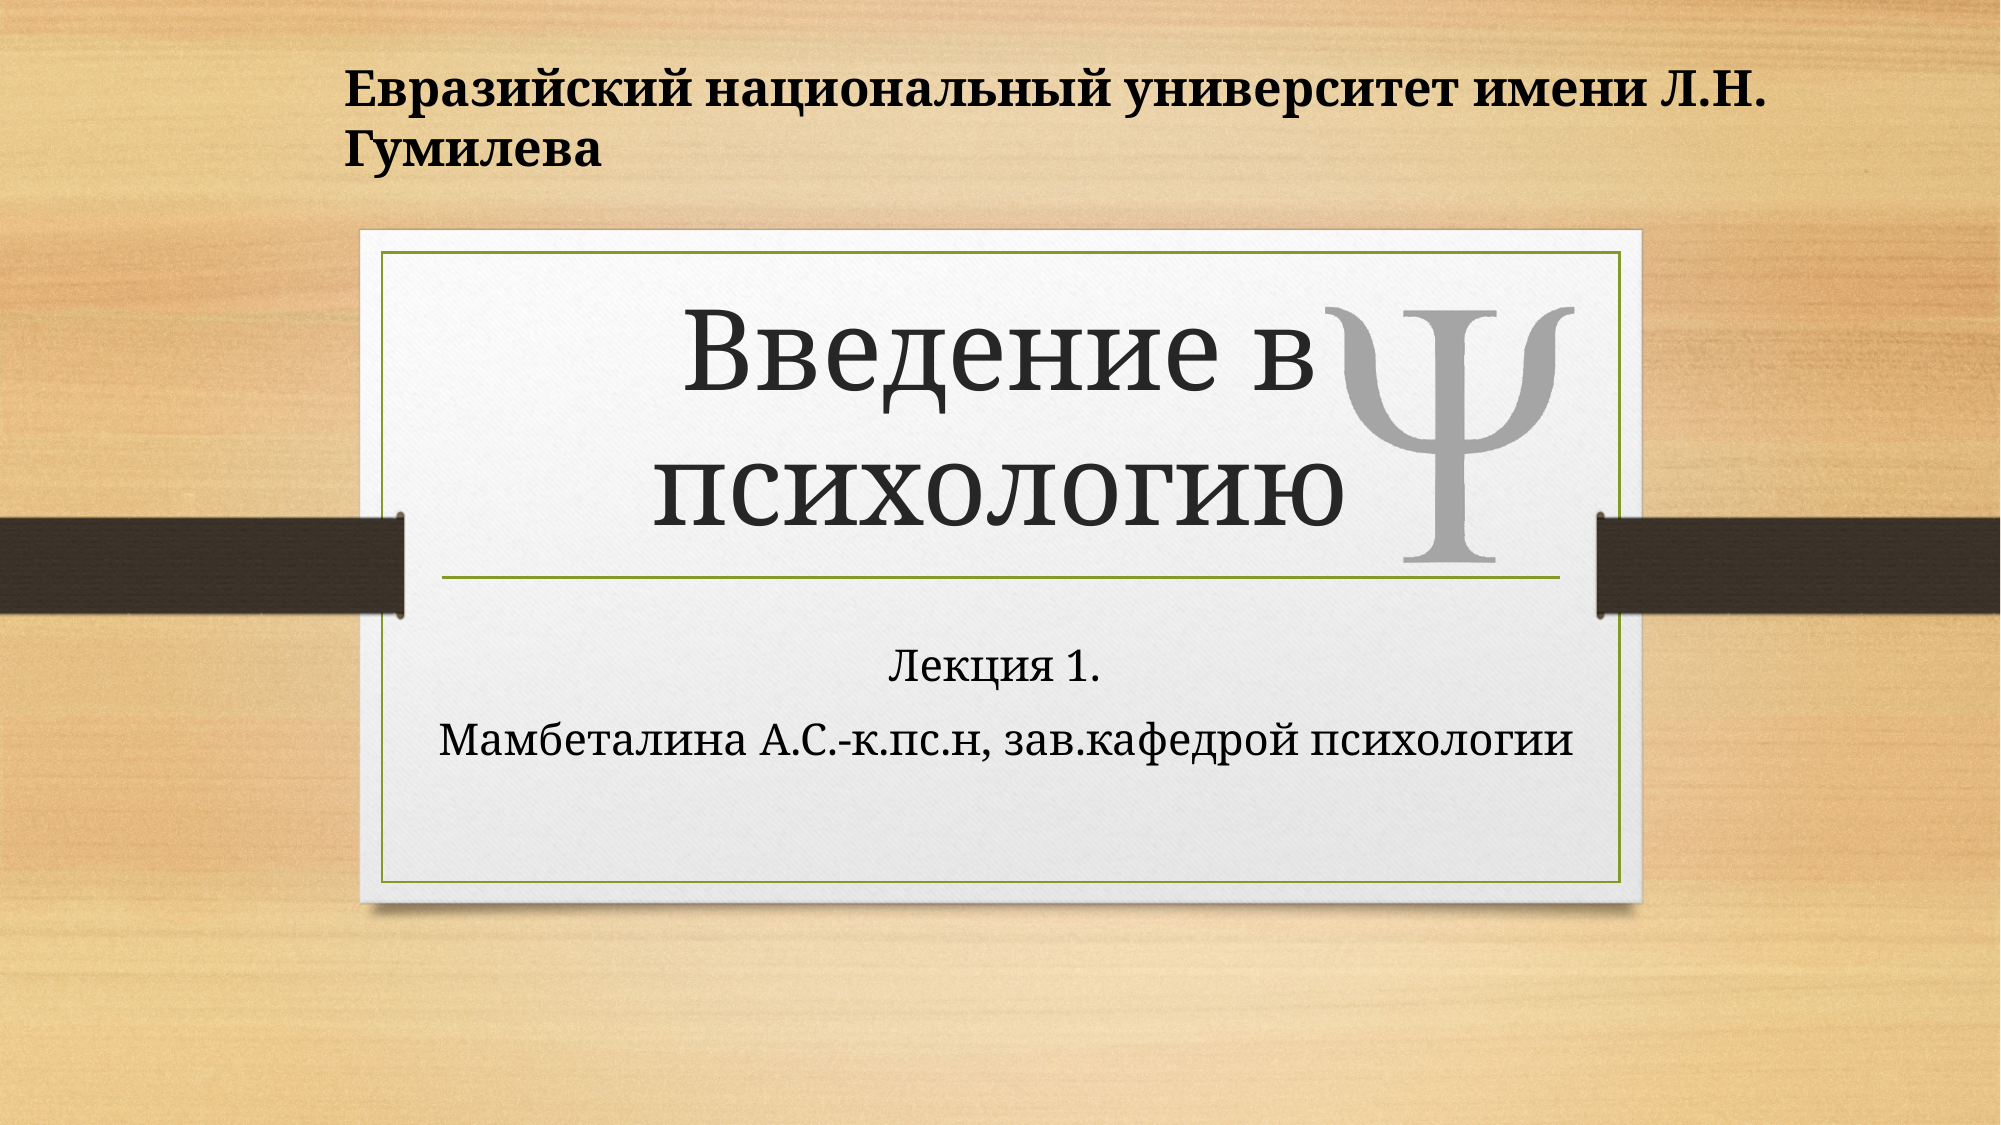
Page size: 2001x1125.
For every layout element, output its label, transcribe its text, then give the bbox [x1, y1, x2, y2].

picture [0, 0, 2001, 1125]
text_box Евразийский национальный университет имени Л.Н. Гумилева [329, 48, 1838, 184]
title Введение в психологию [441, 306, 1309, 556]
subtitle Лекция 1. Мамбеталина А.С.-к.пс.н, зав.кафедрой психологии [411, 630, 1590, 773]
